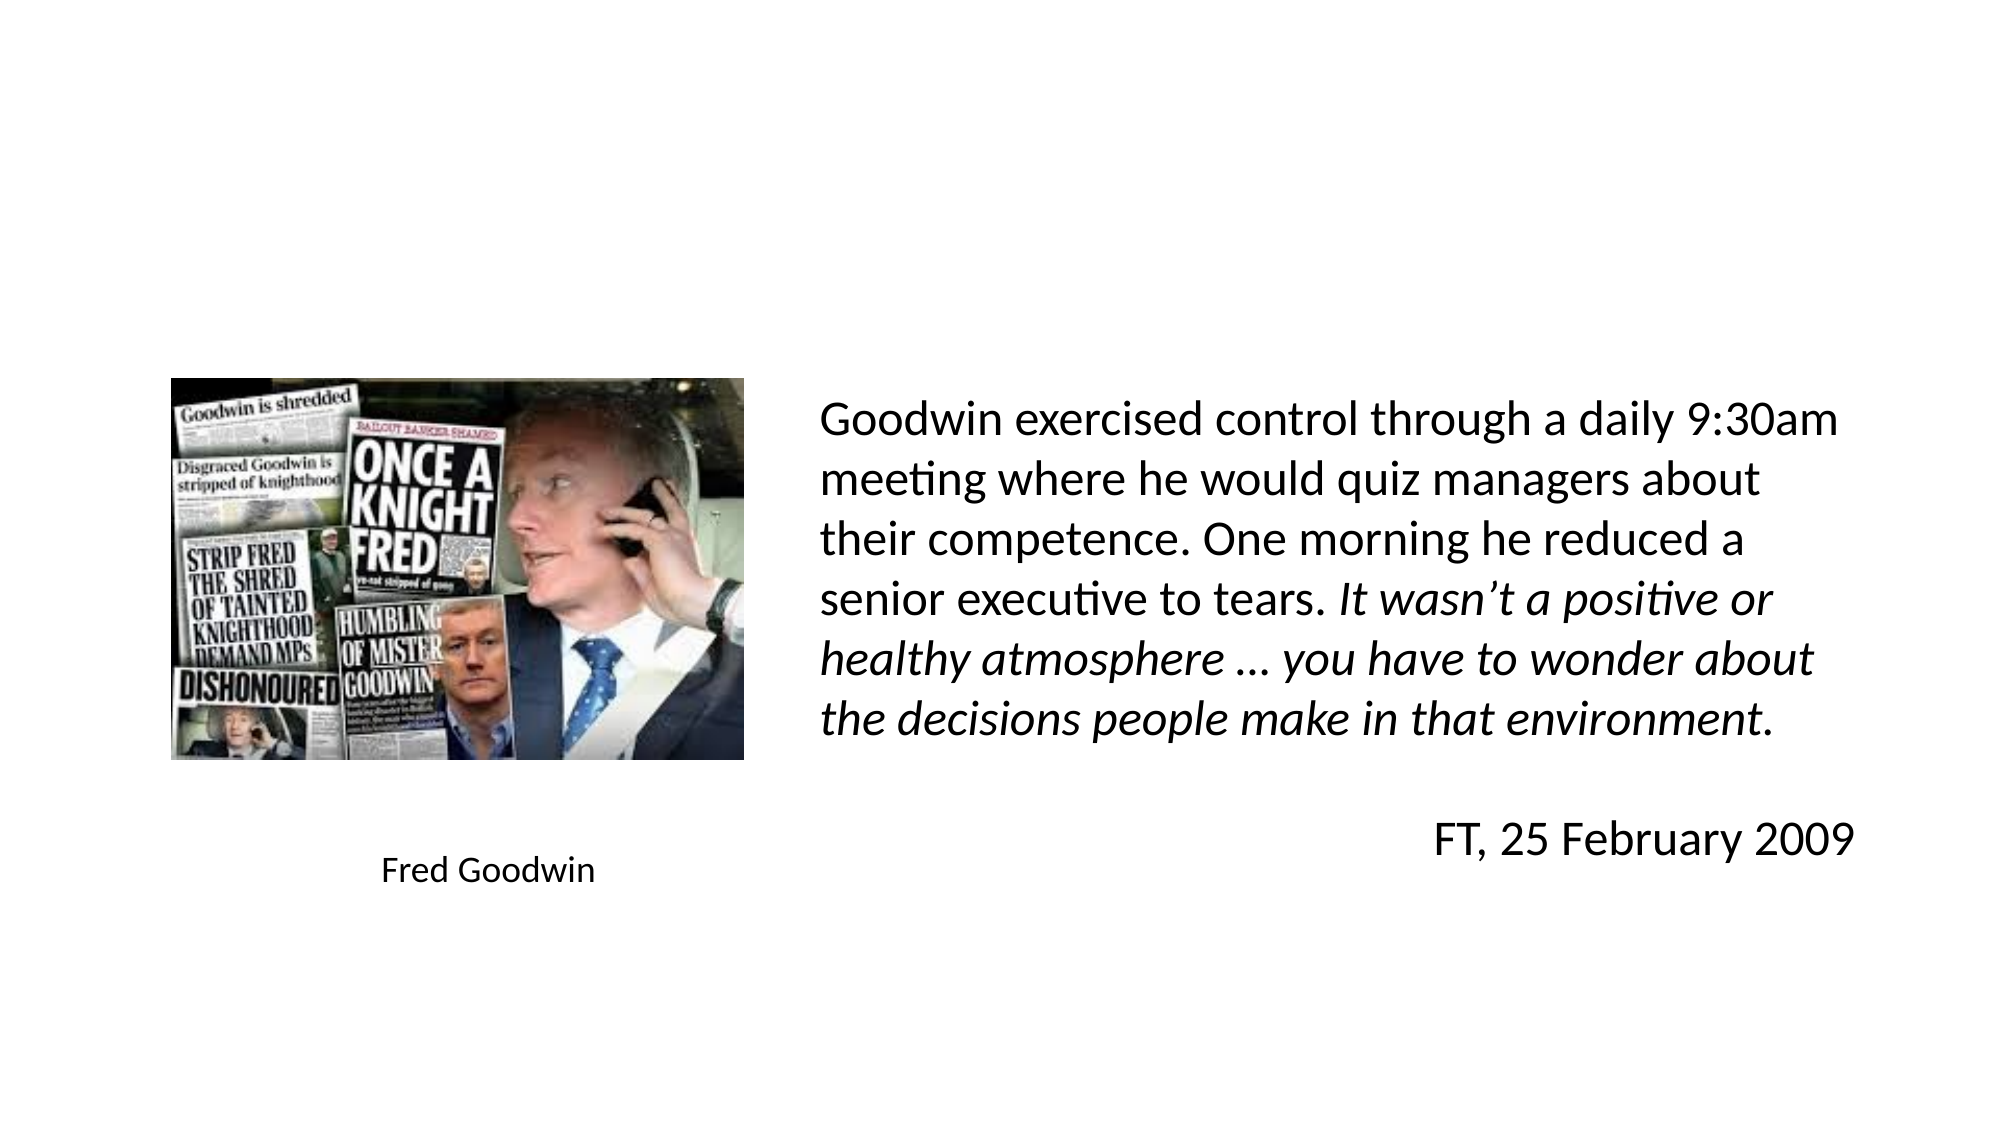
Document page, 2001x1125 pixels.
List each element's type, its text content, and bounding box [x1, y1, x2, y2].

text_box Fred Goodwin [366, 837, 611, 898]
text_box Goodwin exercised control through a daily 9:30am meeting where he would quiz managers about their competence. One morning he reduced a senior executive to tears. It wasn’t a positive or healthy atmosphere … you have to wonder about the decisions people make in that environment. FT, 25 February 2009 [804, 378, 1870, 933]
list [170, 378, 744, 760]
